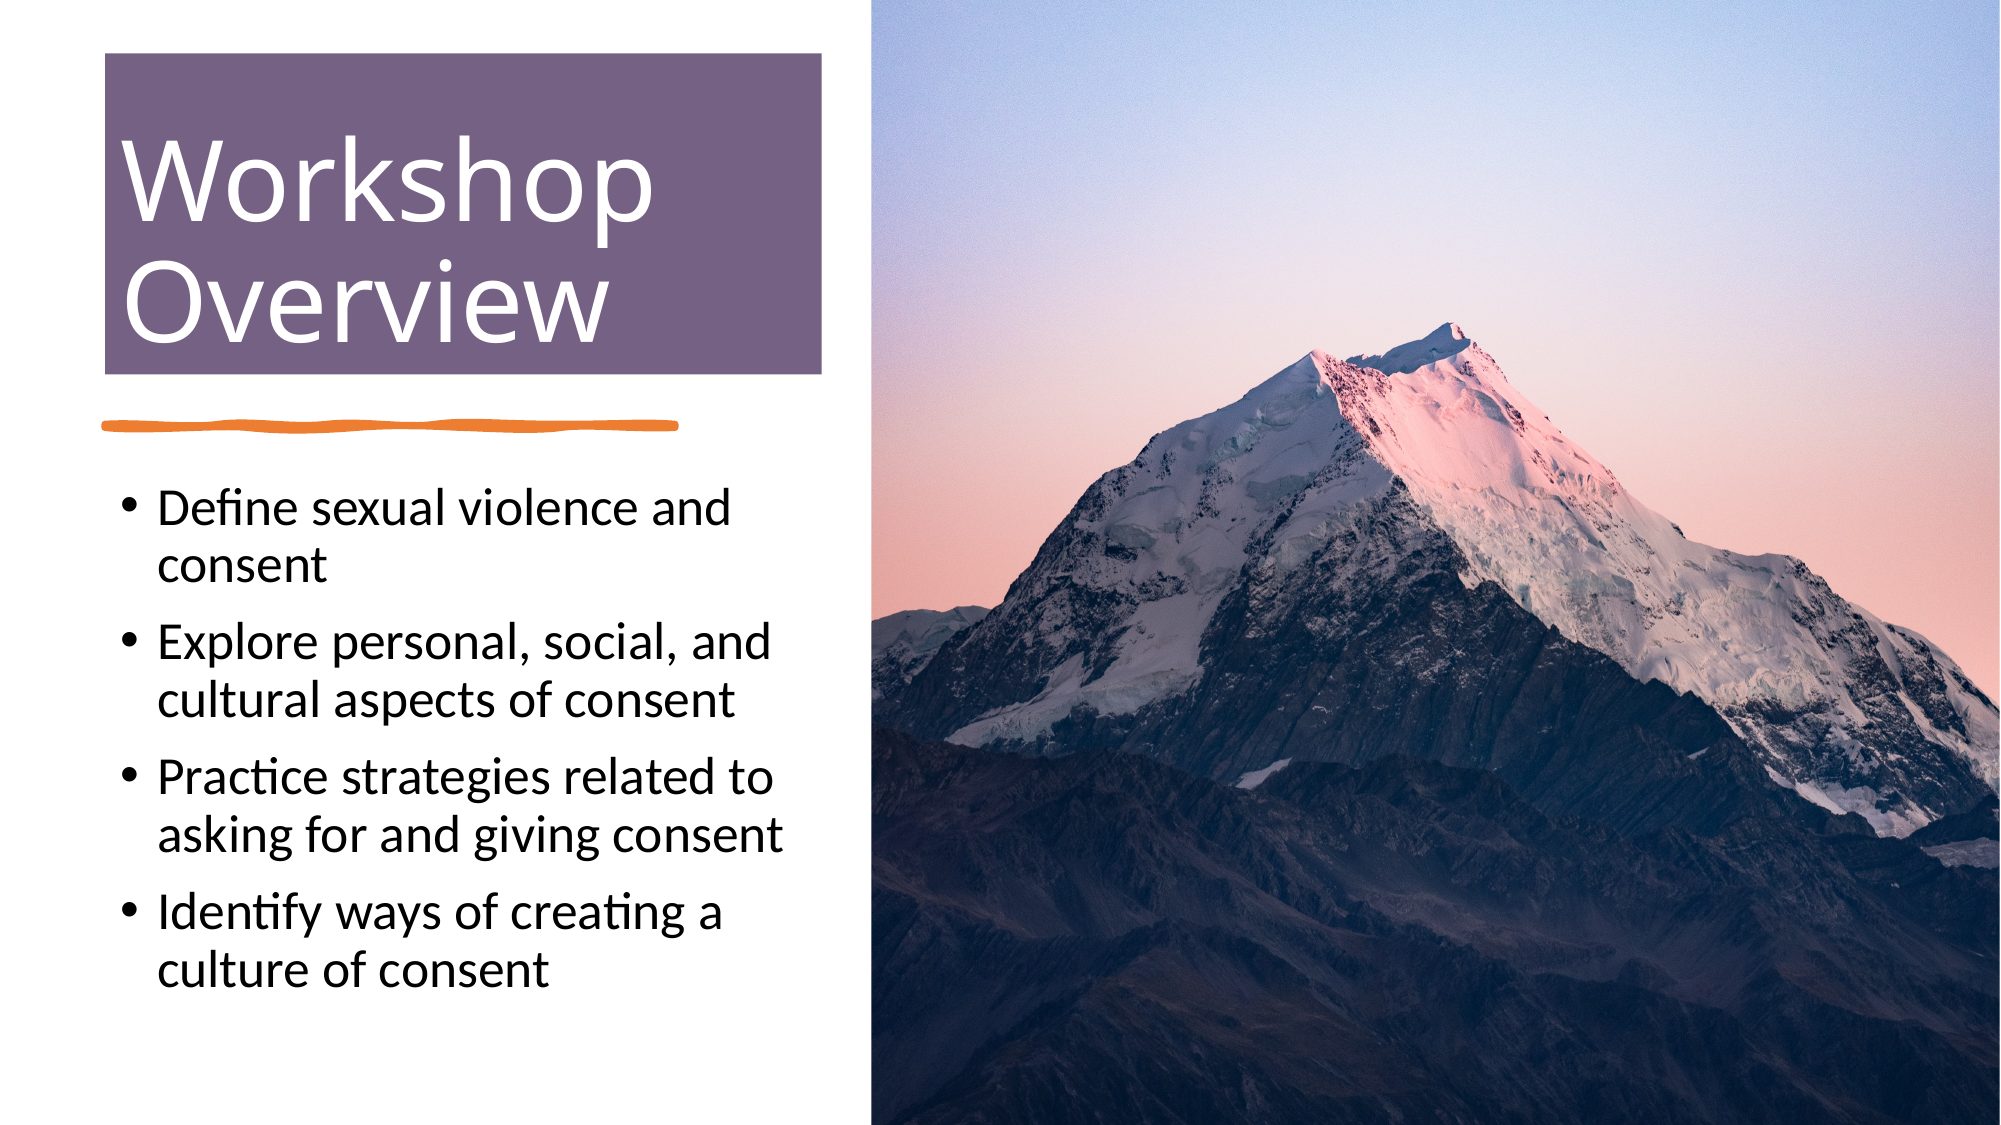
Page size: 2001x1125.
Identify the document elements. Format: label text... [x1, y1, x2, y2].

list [871, 0, 2000, 1125]
text_box [0, 0, 871, 1125]
text_box [103, 421, 676, 431]
list Define sexual violence and consent Explore personal, social, and cultural aspects of consent Practice strategies related to asking for and giving consent Identify ways of creating a culture of consent [105, 471, 802, 1016]
title Workshop Overview [105, 53, 822, 375]
